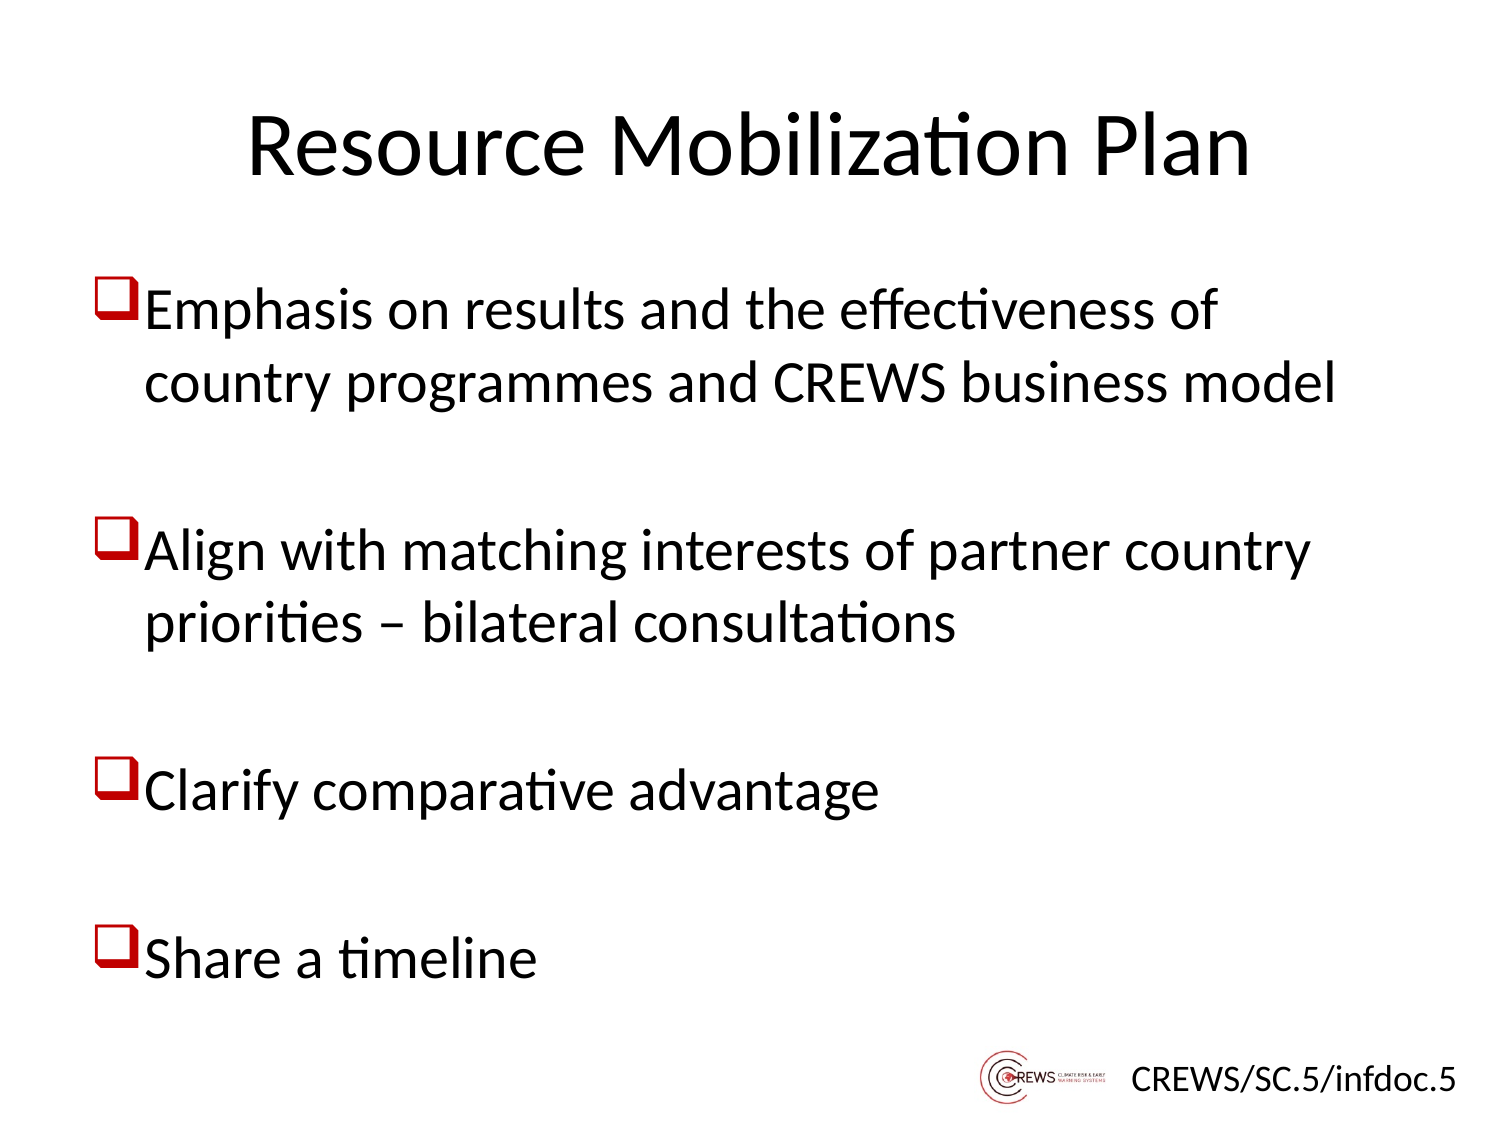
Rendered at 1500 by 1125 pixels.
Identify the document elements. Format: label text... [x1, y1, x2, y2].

picture [973, 1046, 1117, 1113]
title Resource Mobilization Plan [75, 45, 1425, 233]
text_box CREWS/SC.5/infdoc.5 [1117, 1046, 1473, 1107]
list Emphasis on results and the effectiveness of country programmes and CREWS business model Align with matching interests of partner country priorities – bilateral consultations Clarify comparative advantage Share a timeline [75, 262, 1425, 1005]
